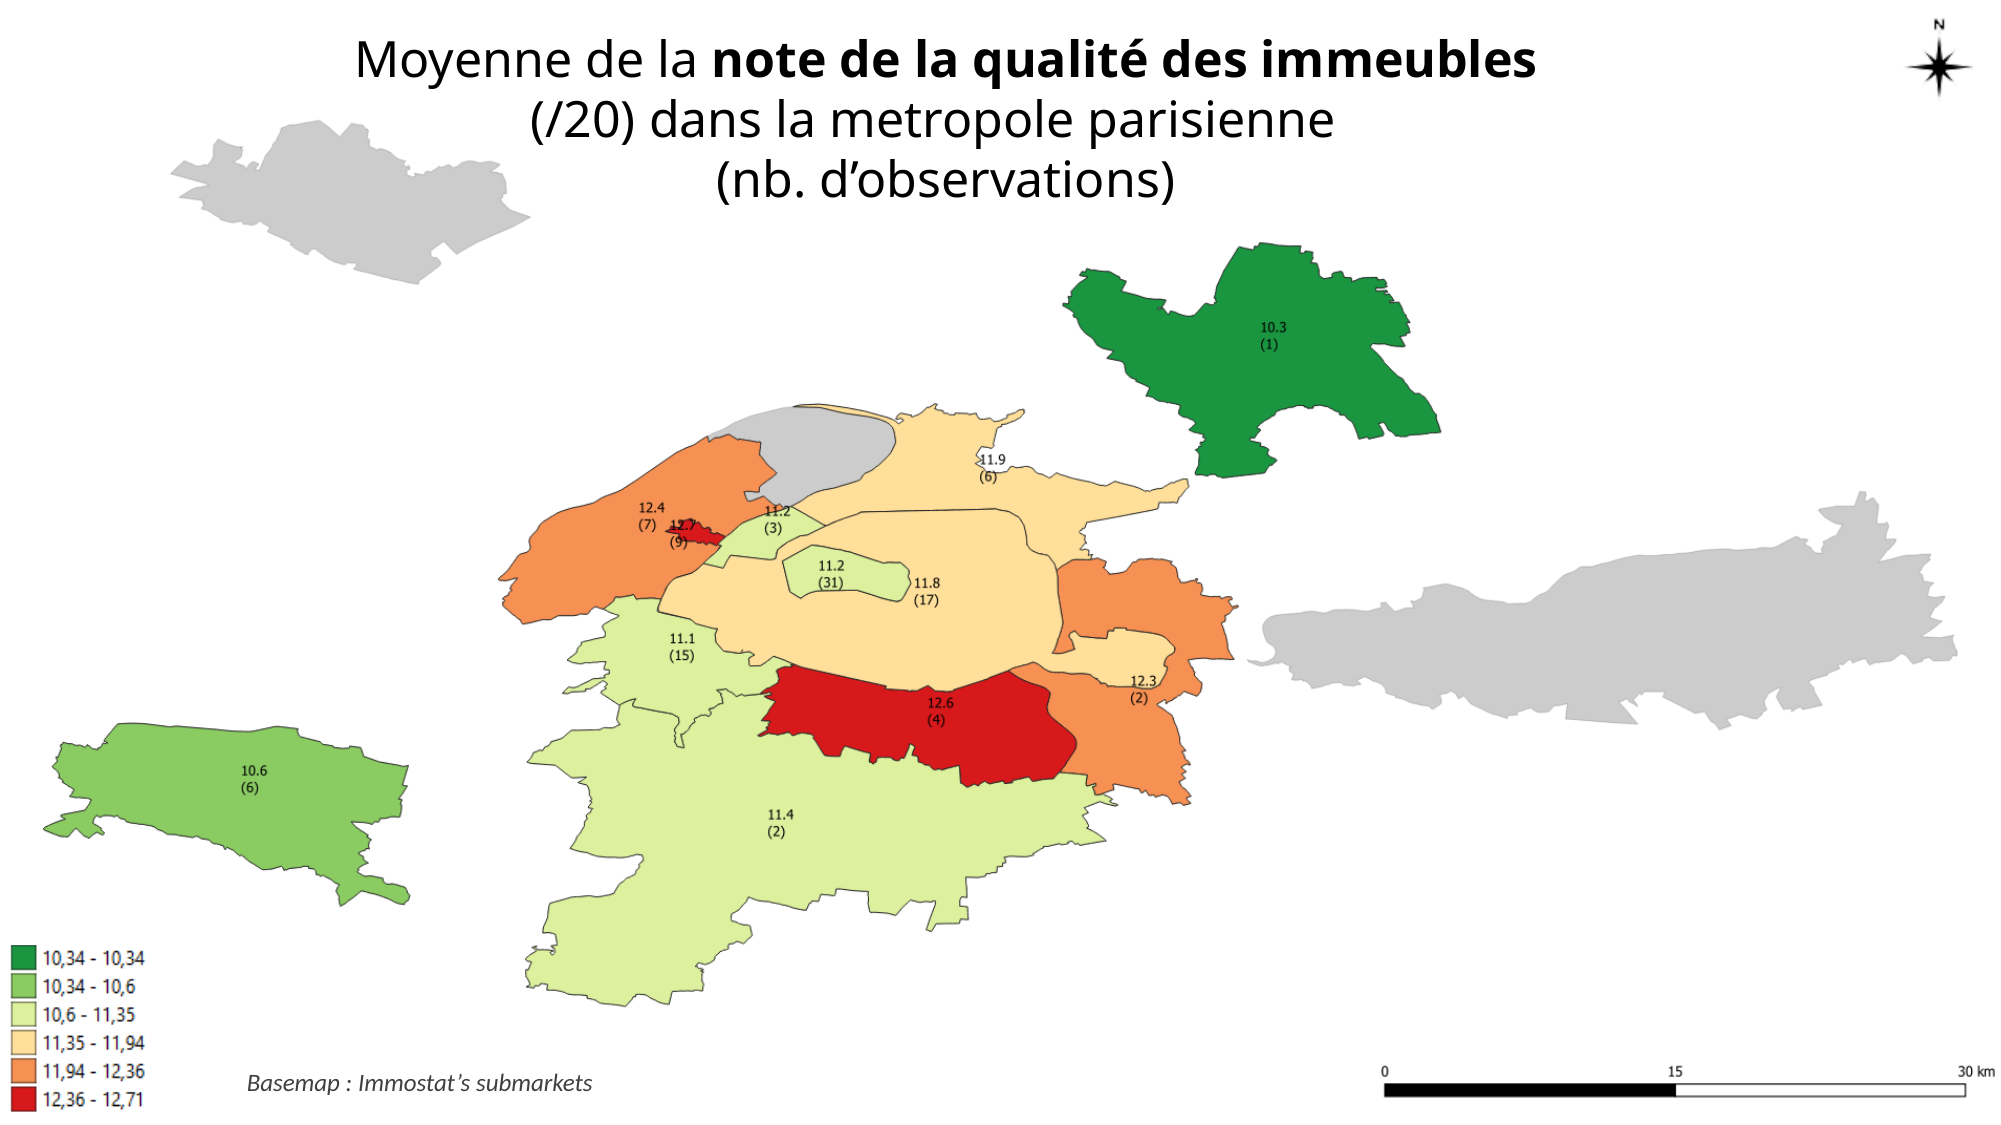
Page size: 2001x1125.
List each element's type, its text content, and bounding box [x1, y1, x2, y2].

text_box Basemap : Immostat’s submarkets [232, 1059, 1179, 1104]
picture [1363, 1046, 2000, 1101]
picture [0, 10, 2000, 1116]
text_box Moyenne de la note de la qualité des immeubles (/20) dans la metropole parisienne (nb. d’observations) [280, 20, 1612, 88]
